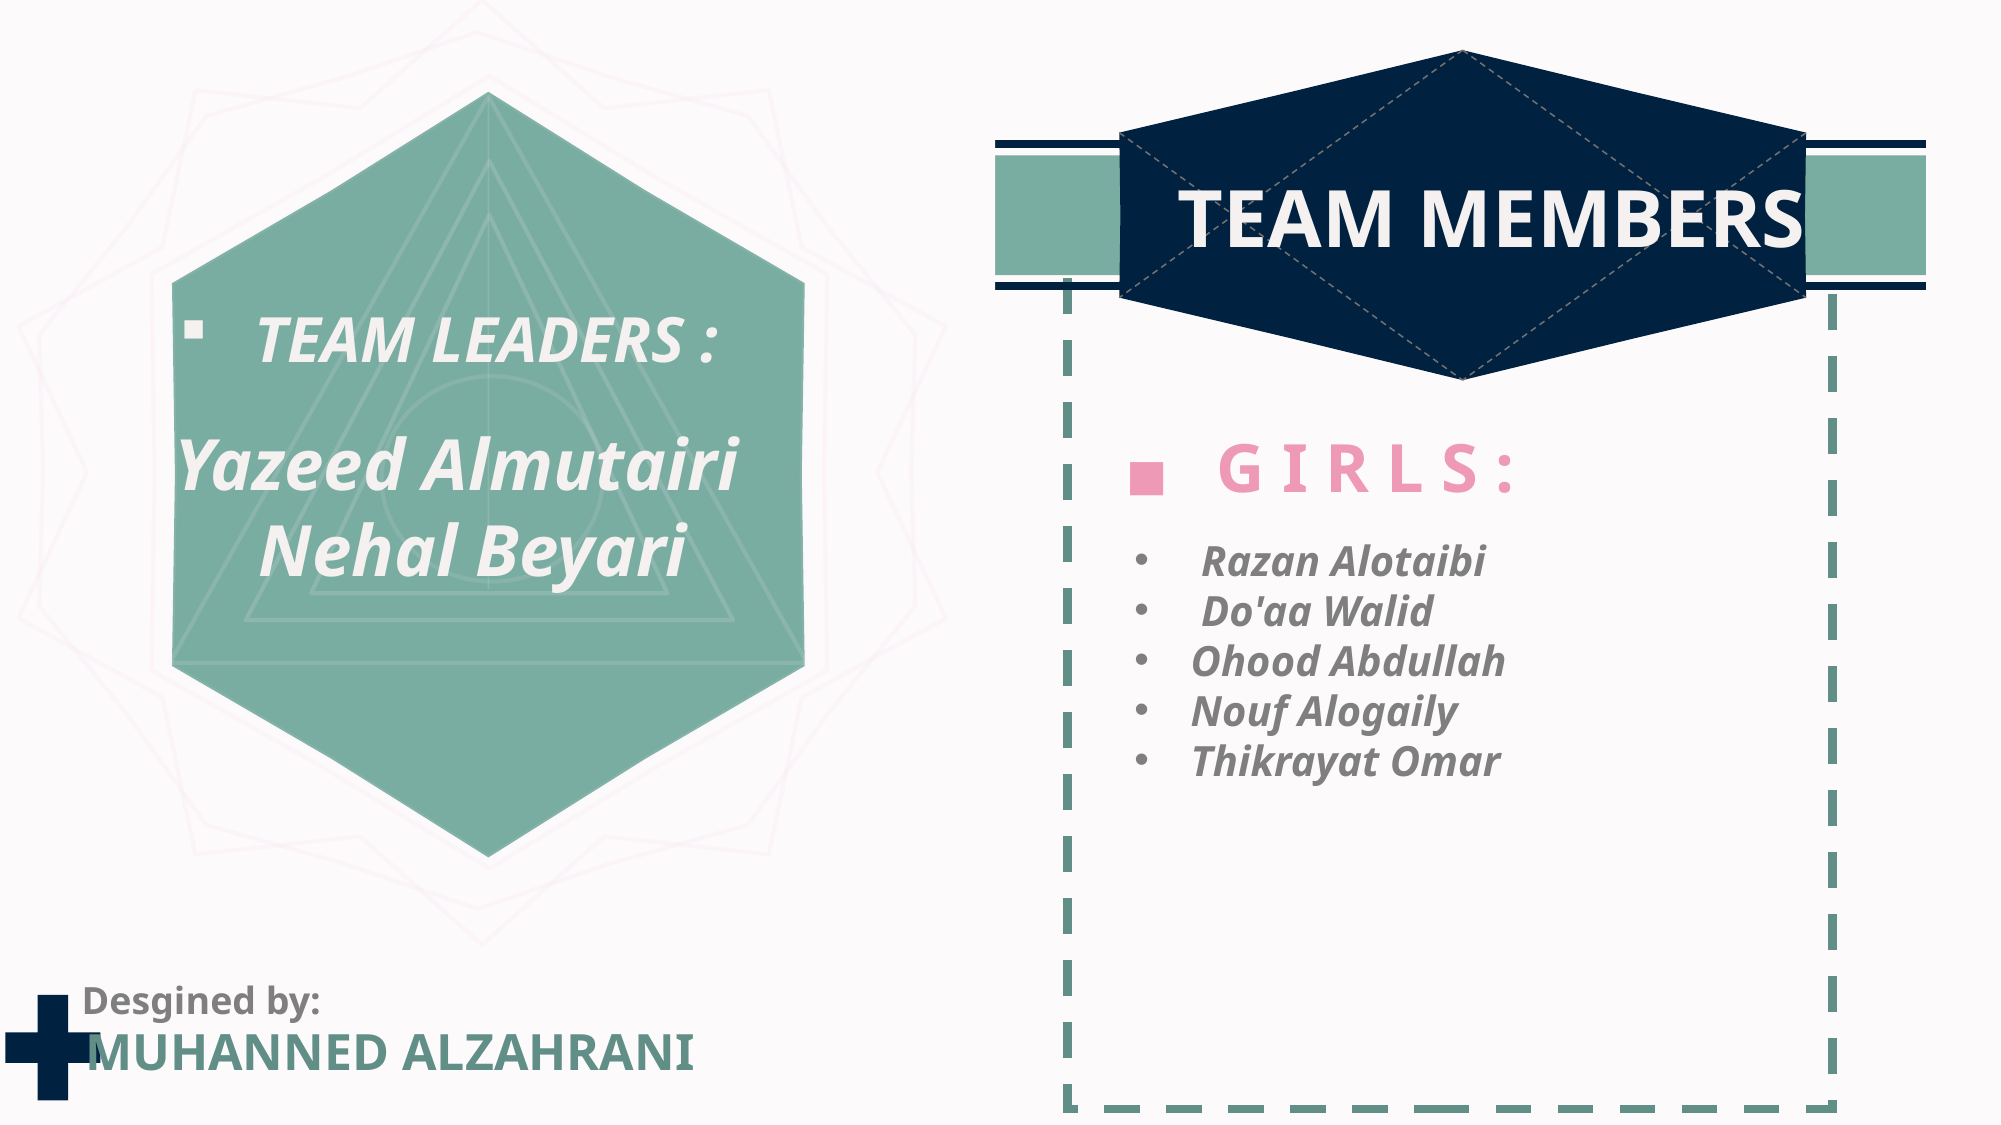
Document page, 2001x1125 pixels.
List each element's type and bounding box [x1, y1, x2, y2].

text_box [18, 0, 1535, 945]
text_box [0, 969, 737, 1120]
text_box [945, 49, 1978, 1110]
